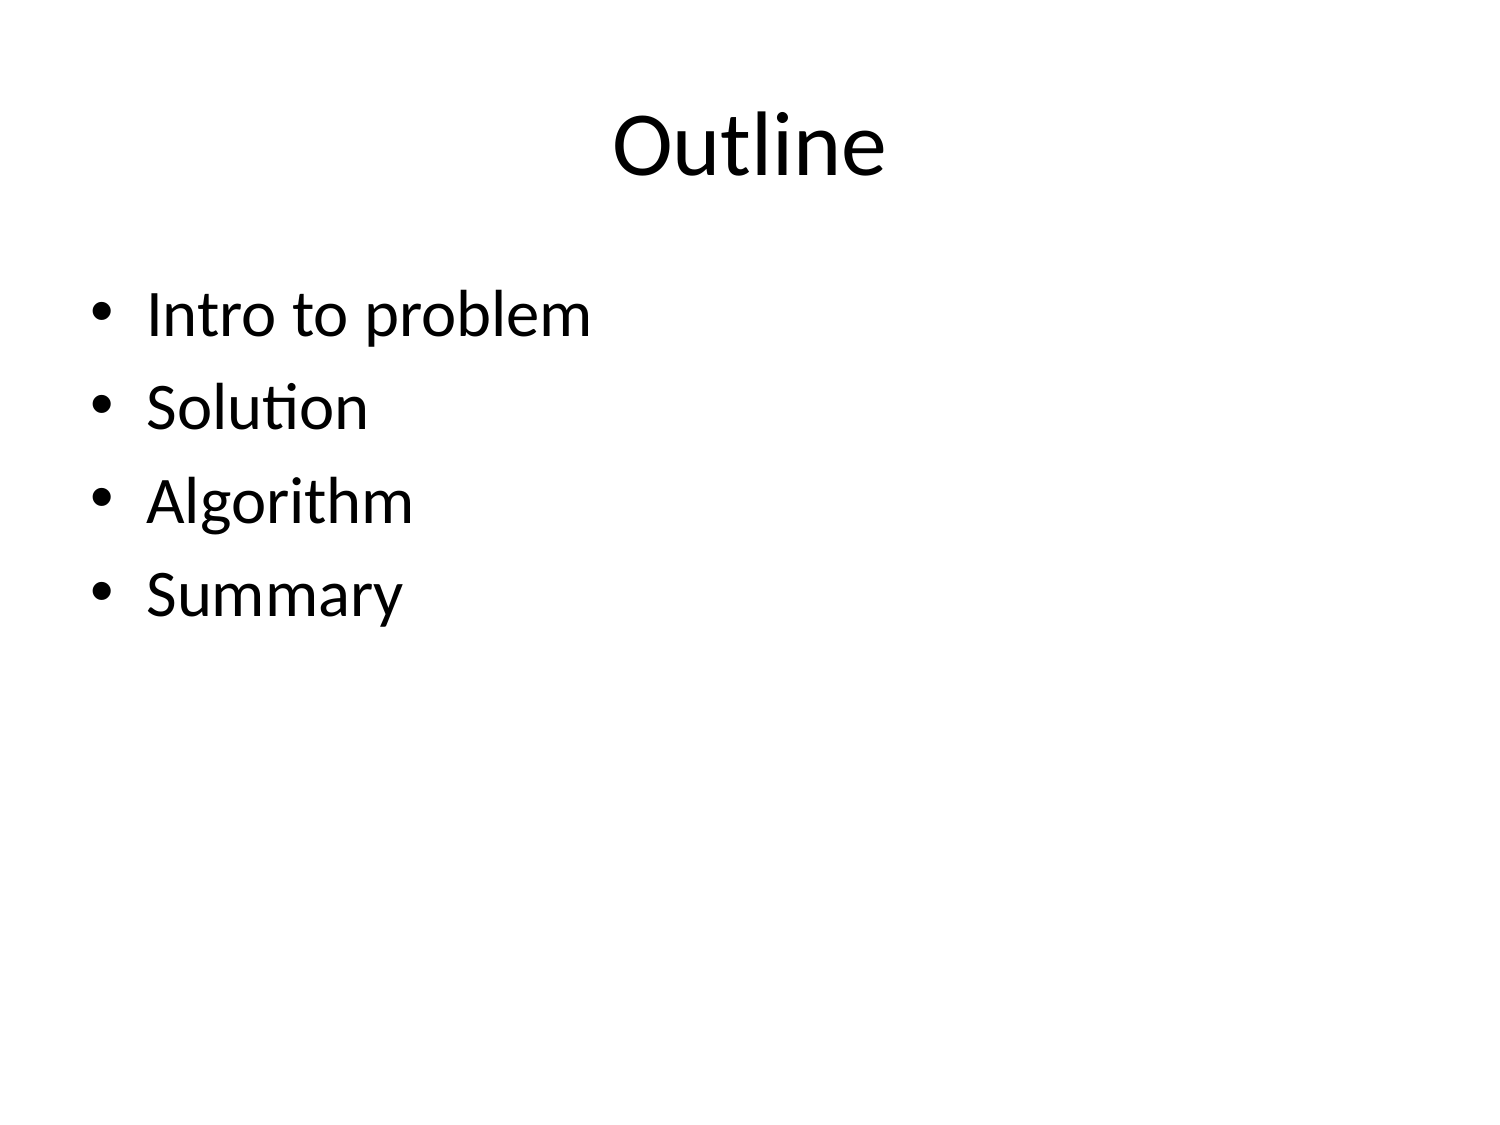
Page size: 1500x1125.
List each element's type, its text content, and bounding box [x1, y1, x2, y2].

title Outline [75, 45, 1425, 233]
list Intro to problem Solution Algorithm Summary [75, 262, 1425, 1005]
